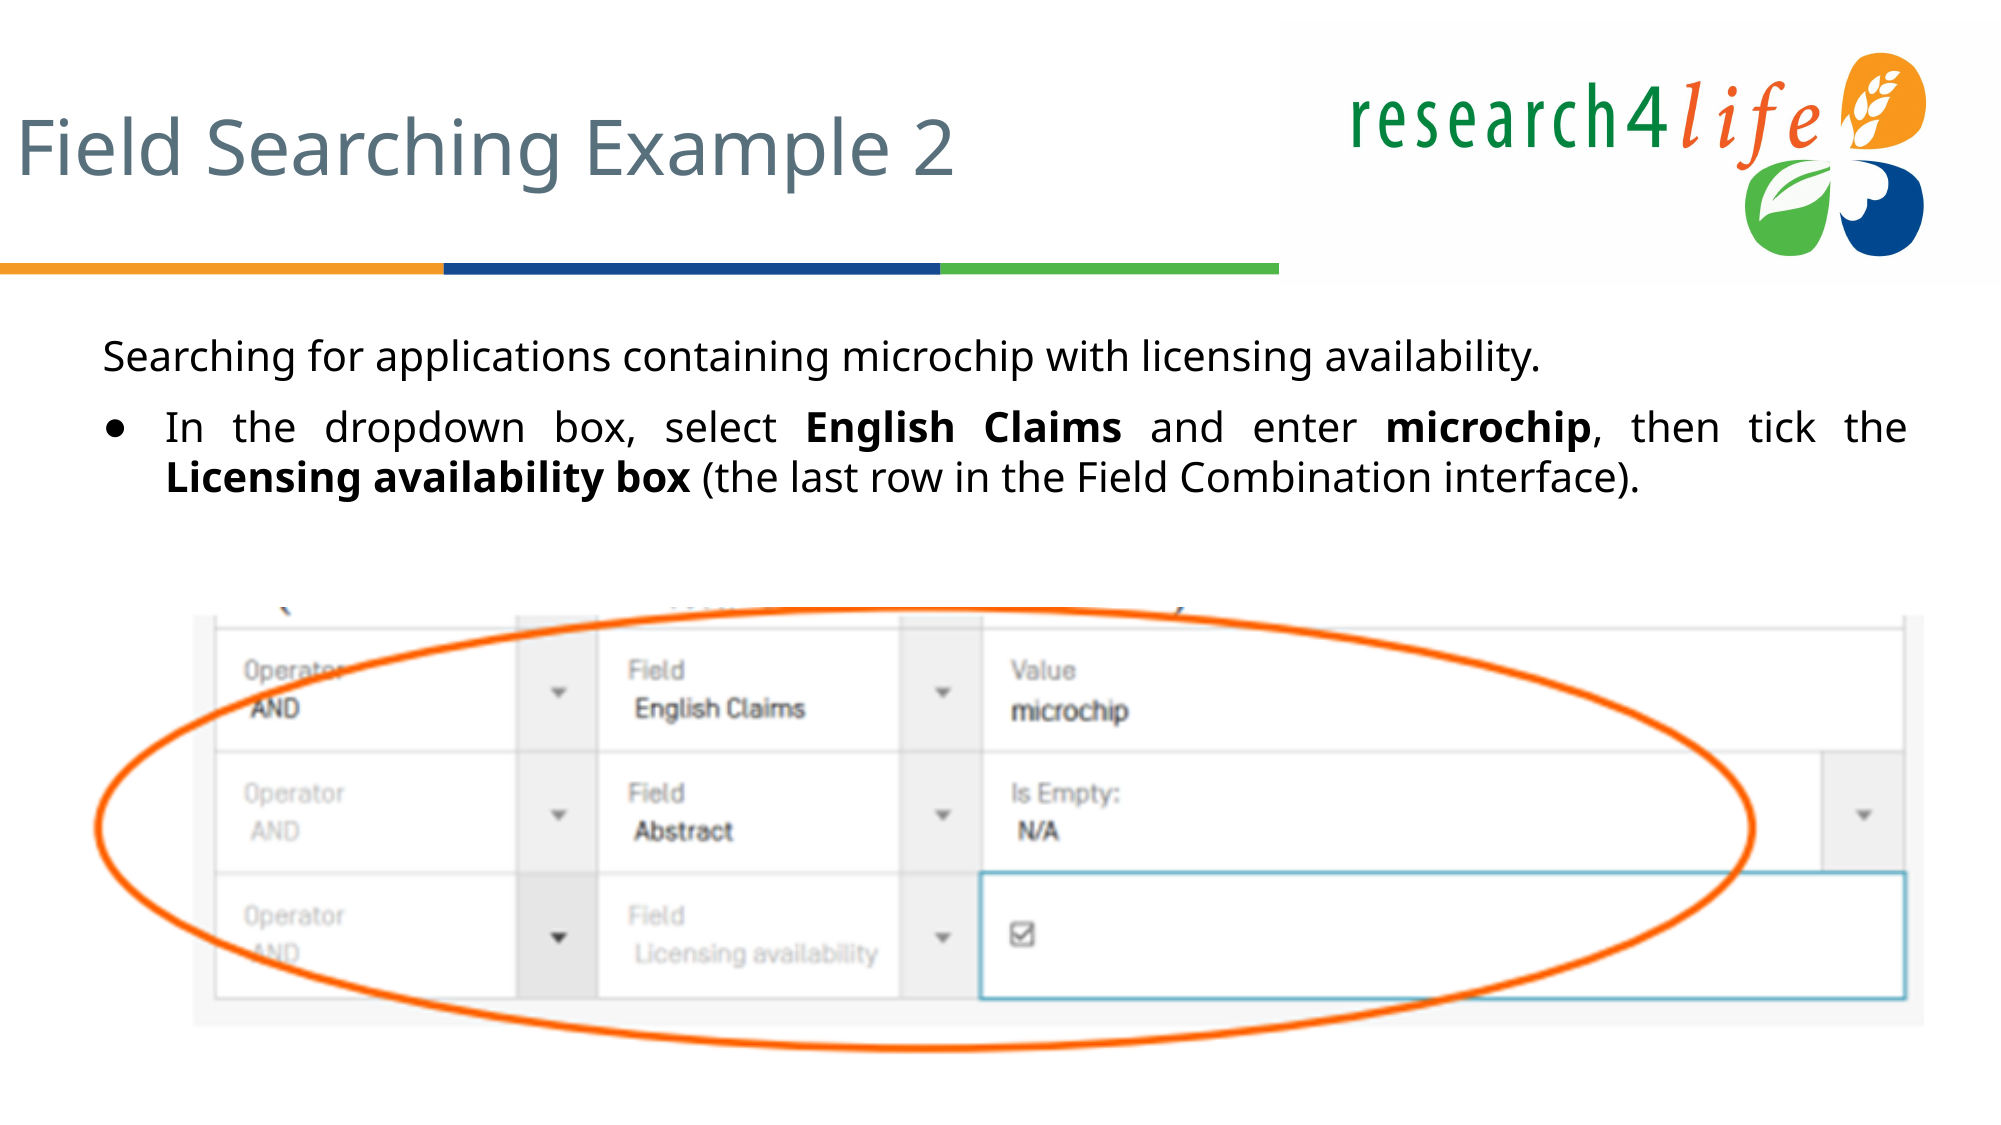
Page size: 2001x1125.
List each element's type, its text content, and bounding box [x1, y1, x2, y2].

picture [1279, 22, 2000, 285]
list Searching for applications containing microchip with licensing availability. In the dropdown box, select English Claims and enter microchip, then tick the Licensing availability box (the last row in the Field Combination interface). [75, 322, 1924, 1122]
title Field Searching Example 2 [0, 62, 1265, 240]
picture [88, 607, 1924, 1078]
